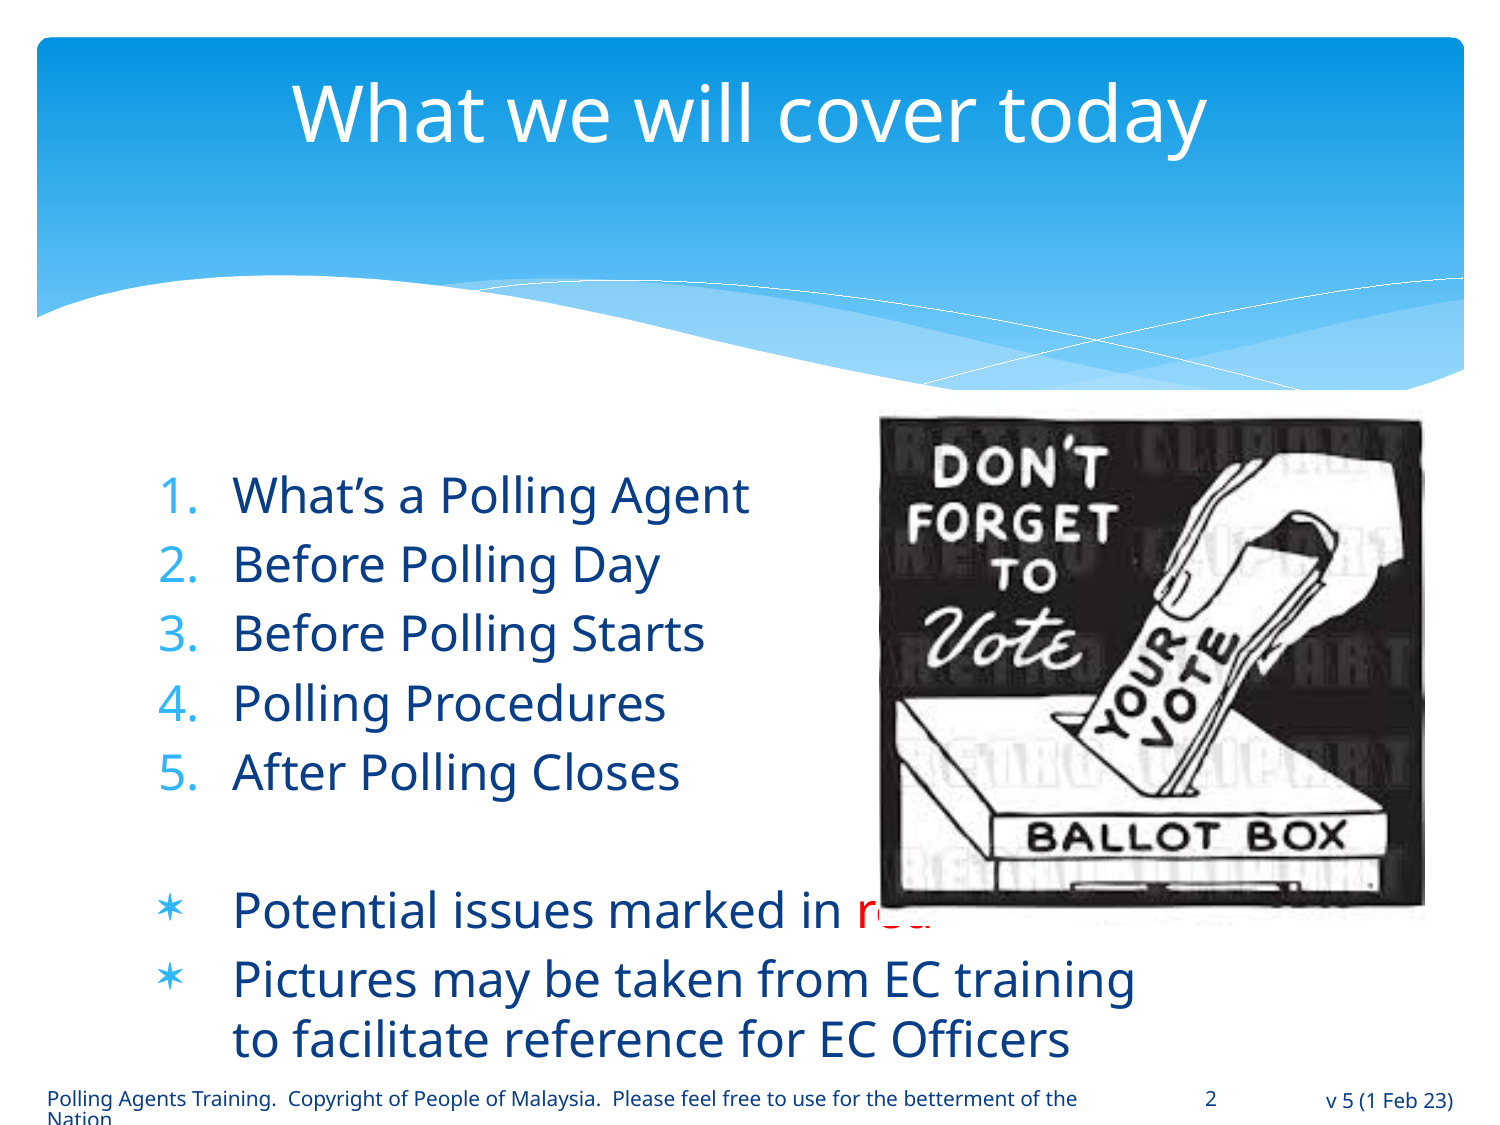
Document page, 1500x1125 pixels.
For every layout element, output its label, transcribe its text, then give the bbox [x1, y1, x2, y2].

slide_number 2 [1163, 1080, 1259, 1120]
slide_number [1259, 1080, 1469, 1120]
list What’s a Polling Agent Before Polling Day Before Polling Starts Polling Procedures After Polling Closes Potential issues marked in red Pictures may be taken from EC training to facilitate reference for EC Officers [143, 456, 1164, 1081]
picture [879, 389, 1426, 926]
footer Polling Agents Training. Copyright of People of Malaysia. Please feel free to use for the betterment of the Nation [31, 1080, 1112, 1120]
title What we will cover today [75, 55, 1425, 261]
